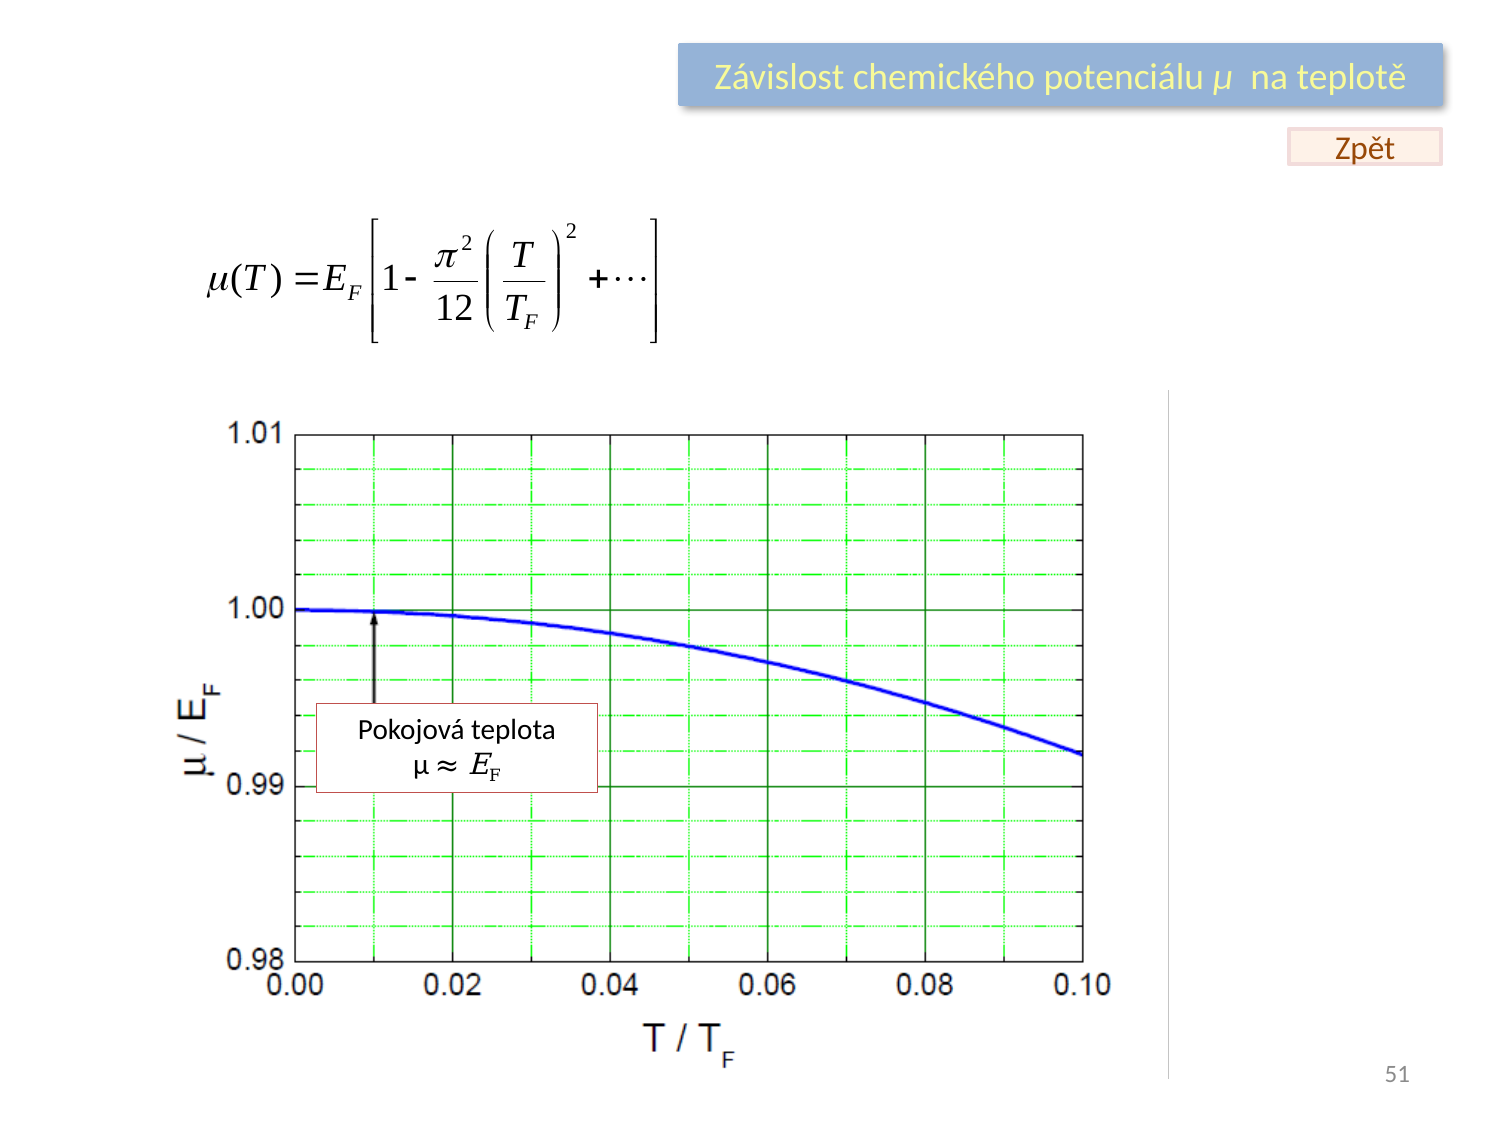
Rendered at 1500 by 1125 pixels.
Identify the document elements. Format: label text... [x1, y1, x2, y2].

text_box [198, 210, 673, 352]
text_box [140, 390, 1169, 1079]
text_box Závislost chemického potenciálu μ na teplotě [679, 44, 1442, 105]
slide_number 51 [1074, 1042, 1425, 1103]
text_box Zpět [1287, 127, 1443, 166]
